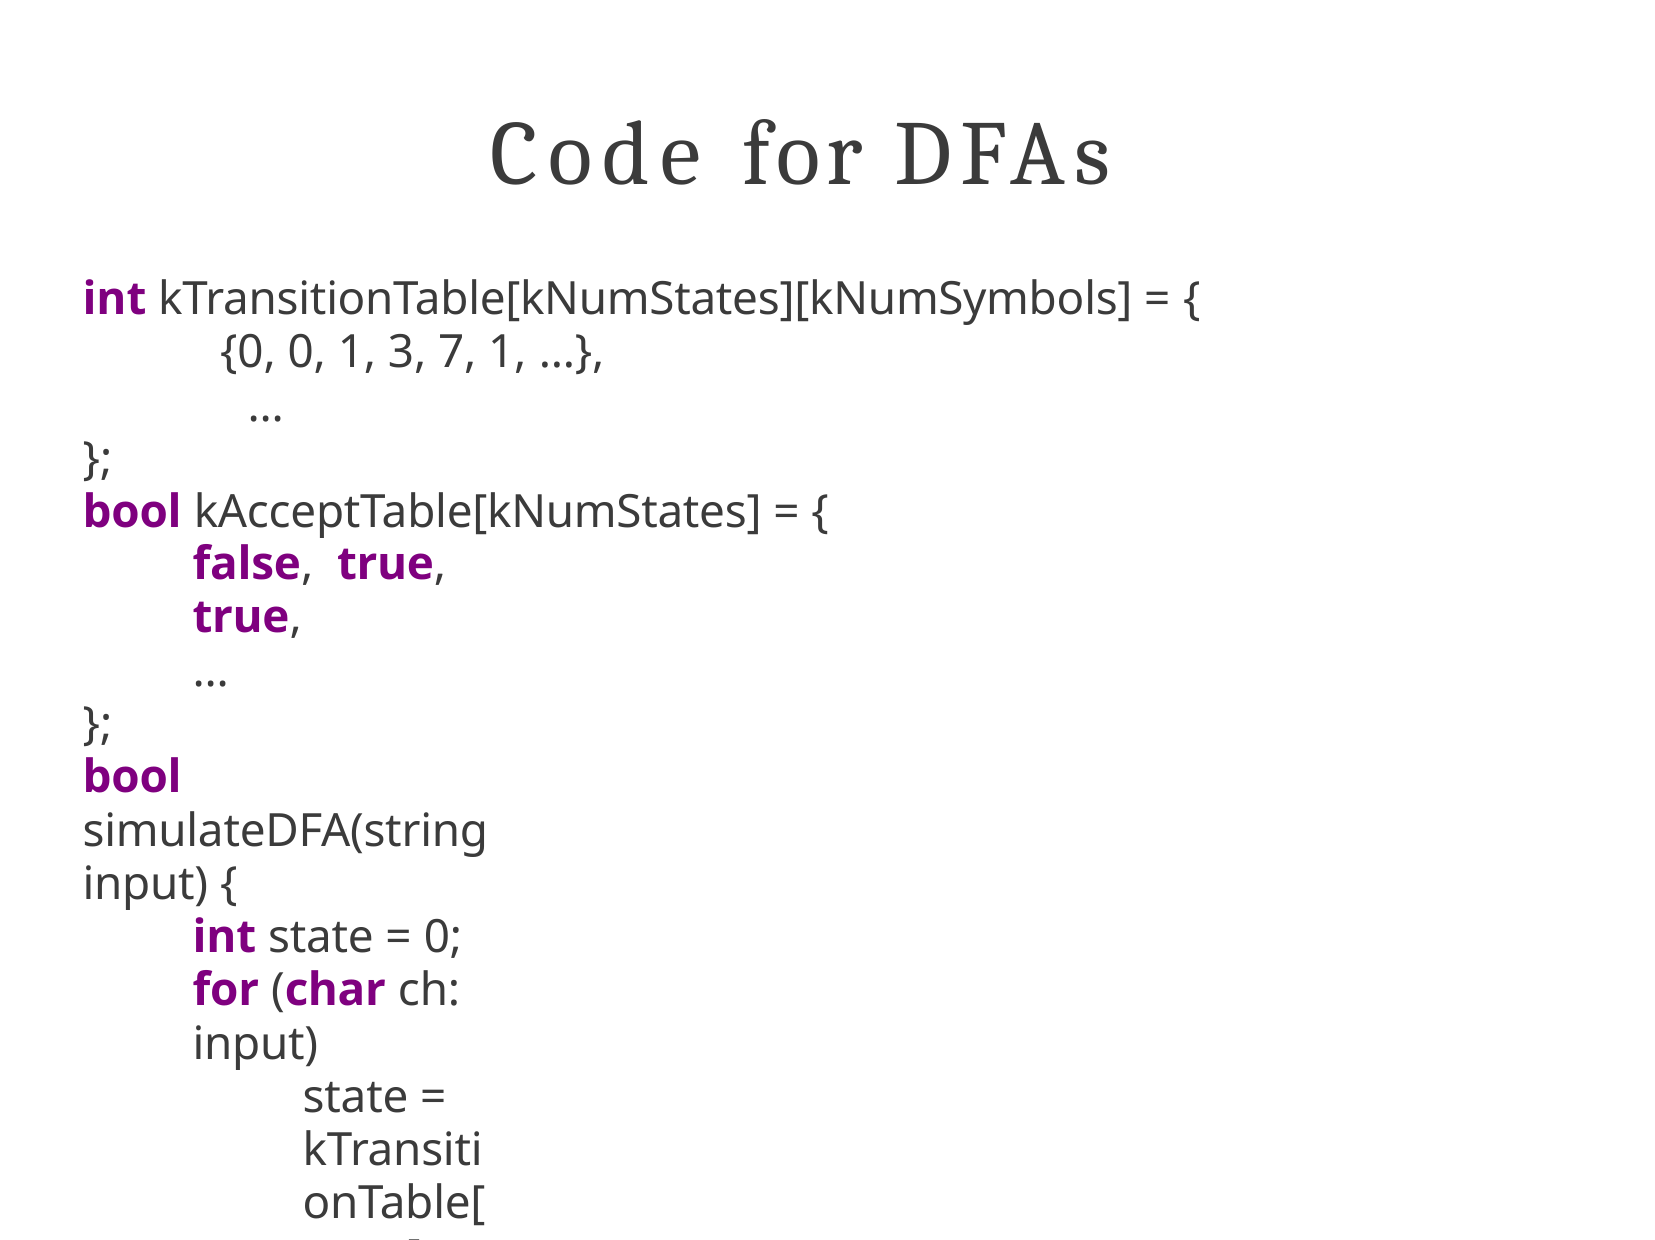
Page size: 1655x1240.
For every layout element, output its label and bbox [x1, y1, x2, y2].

title [488, 91, 1165, 267]
list [80, 267, 1574, 1240]
